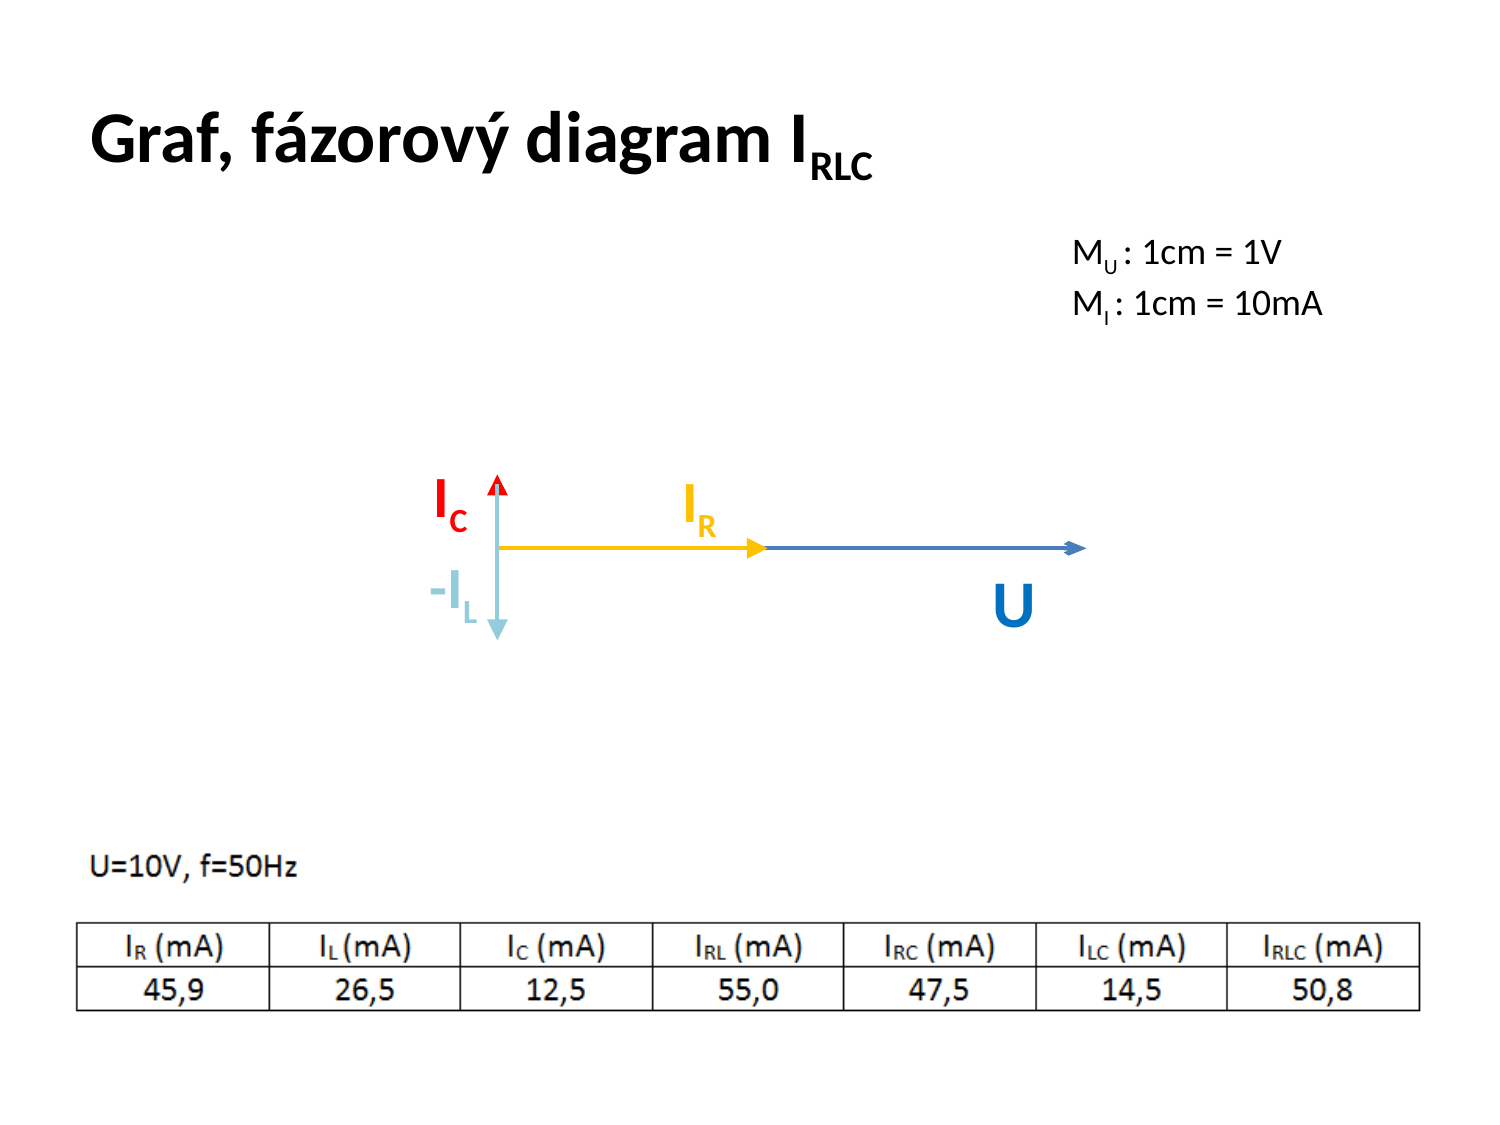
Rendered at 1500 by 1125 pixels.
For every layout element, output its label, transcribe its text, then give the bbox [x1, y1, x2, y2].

title Graf, fázorový diagram IRLC [75, 45, 1425, 233]
text_box [100, 278, 1376, 836]
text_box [413, 451, 1087, 650]
text_box MU : 1cm = 1V MI : 1cm = 10mA [1057, 219, 1339, 337]
picture [56, 837, 1444, 1036]
